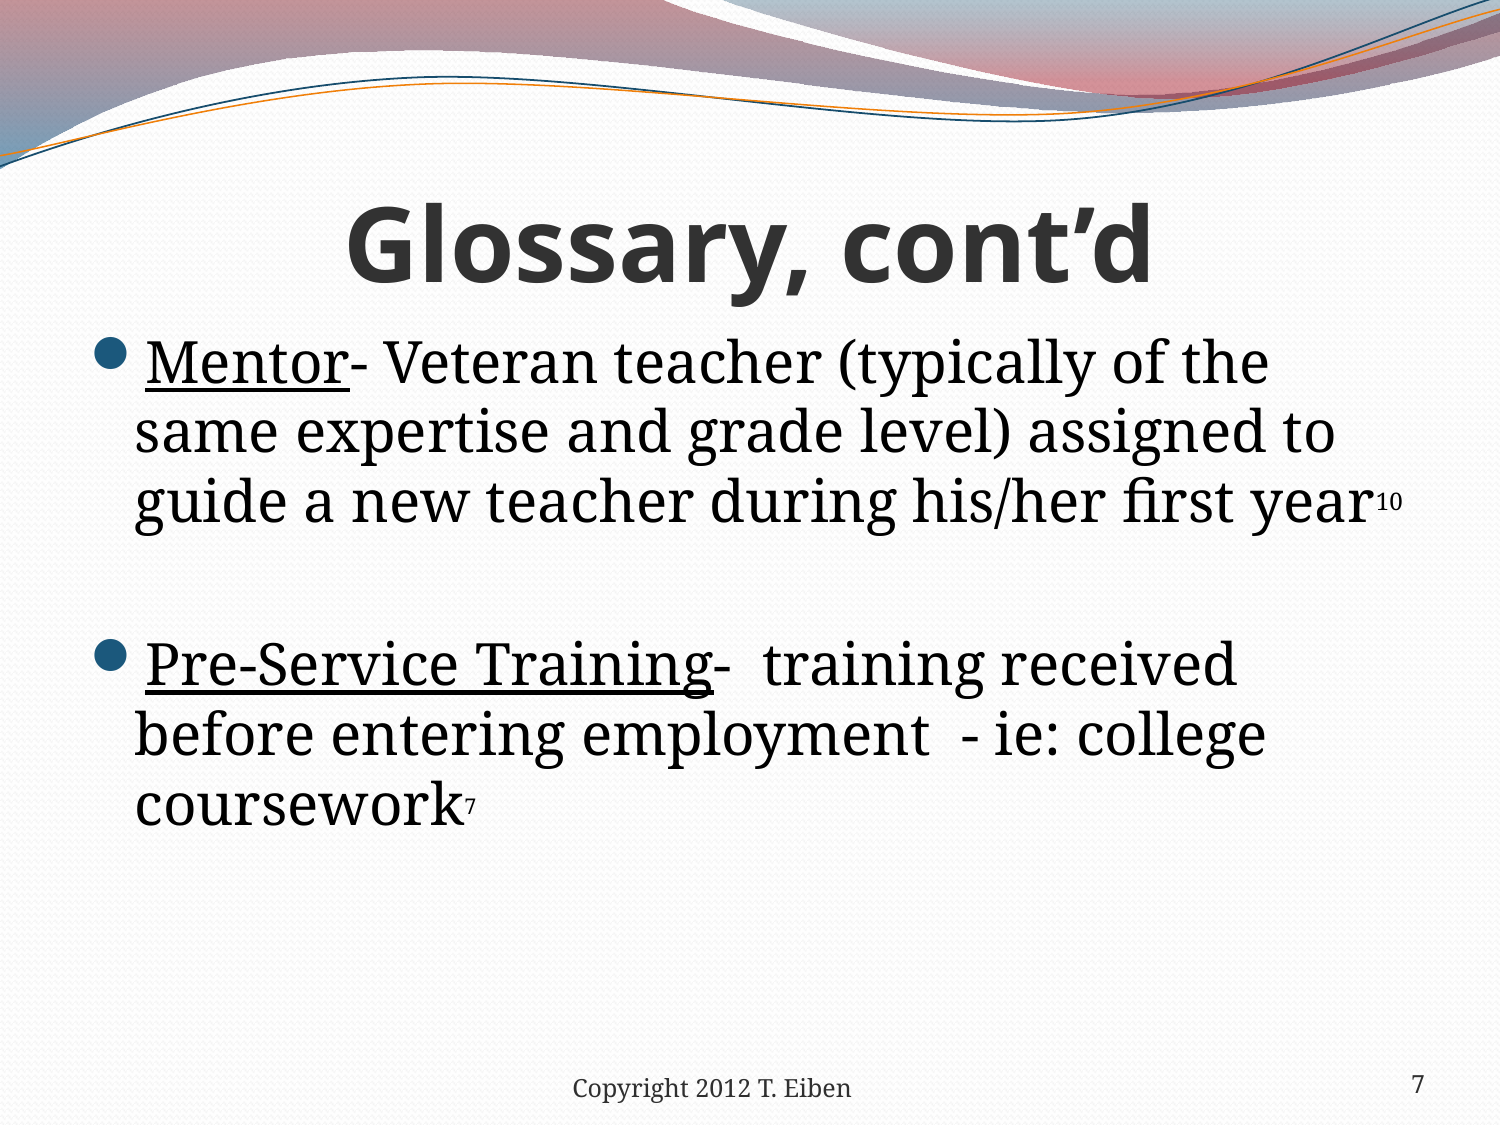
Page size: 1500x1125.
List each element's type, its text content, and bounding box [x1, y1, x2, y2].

title Glossary, cont’d [75, 115, 1425, 303]
list Mentor- Veteran teacher (typically of the same expertise and grade level) assigned to guide a new teacher during his/her first year10 Pre-Service Training- training received before entering employment - ie: college coursework7 [75, 317, 1425, 1038]
slide_number 7 [1299, 1042, 1425, 1103]
footer Copyright 2012 T. Eiben [437, 1042, 988, 1103]
